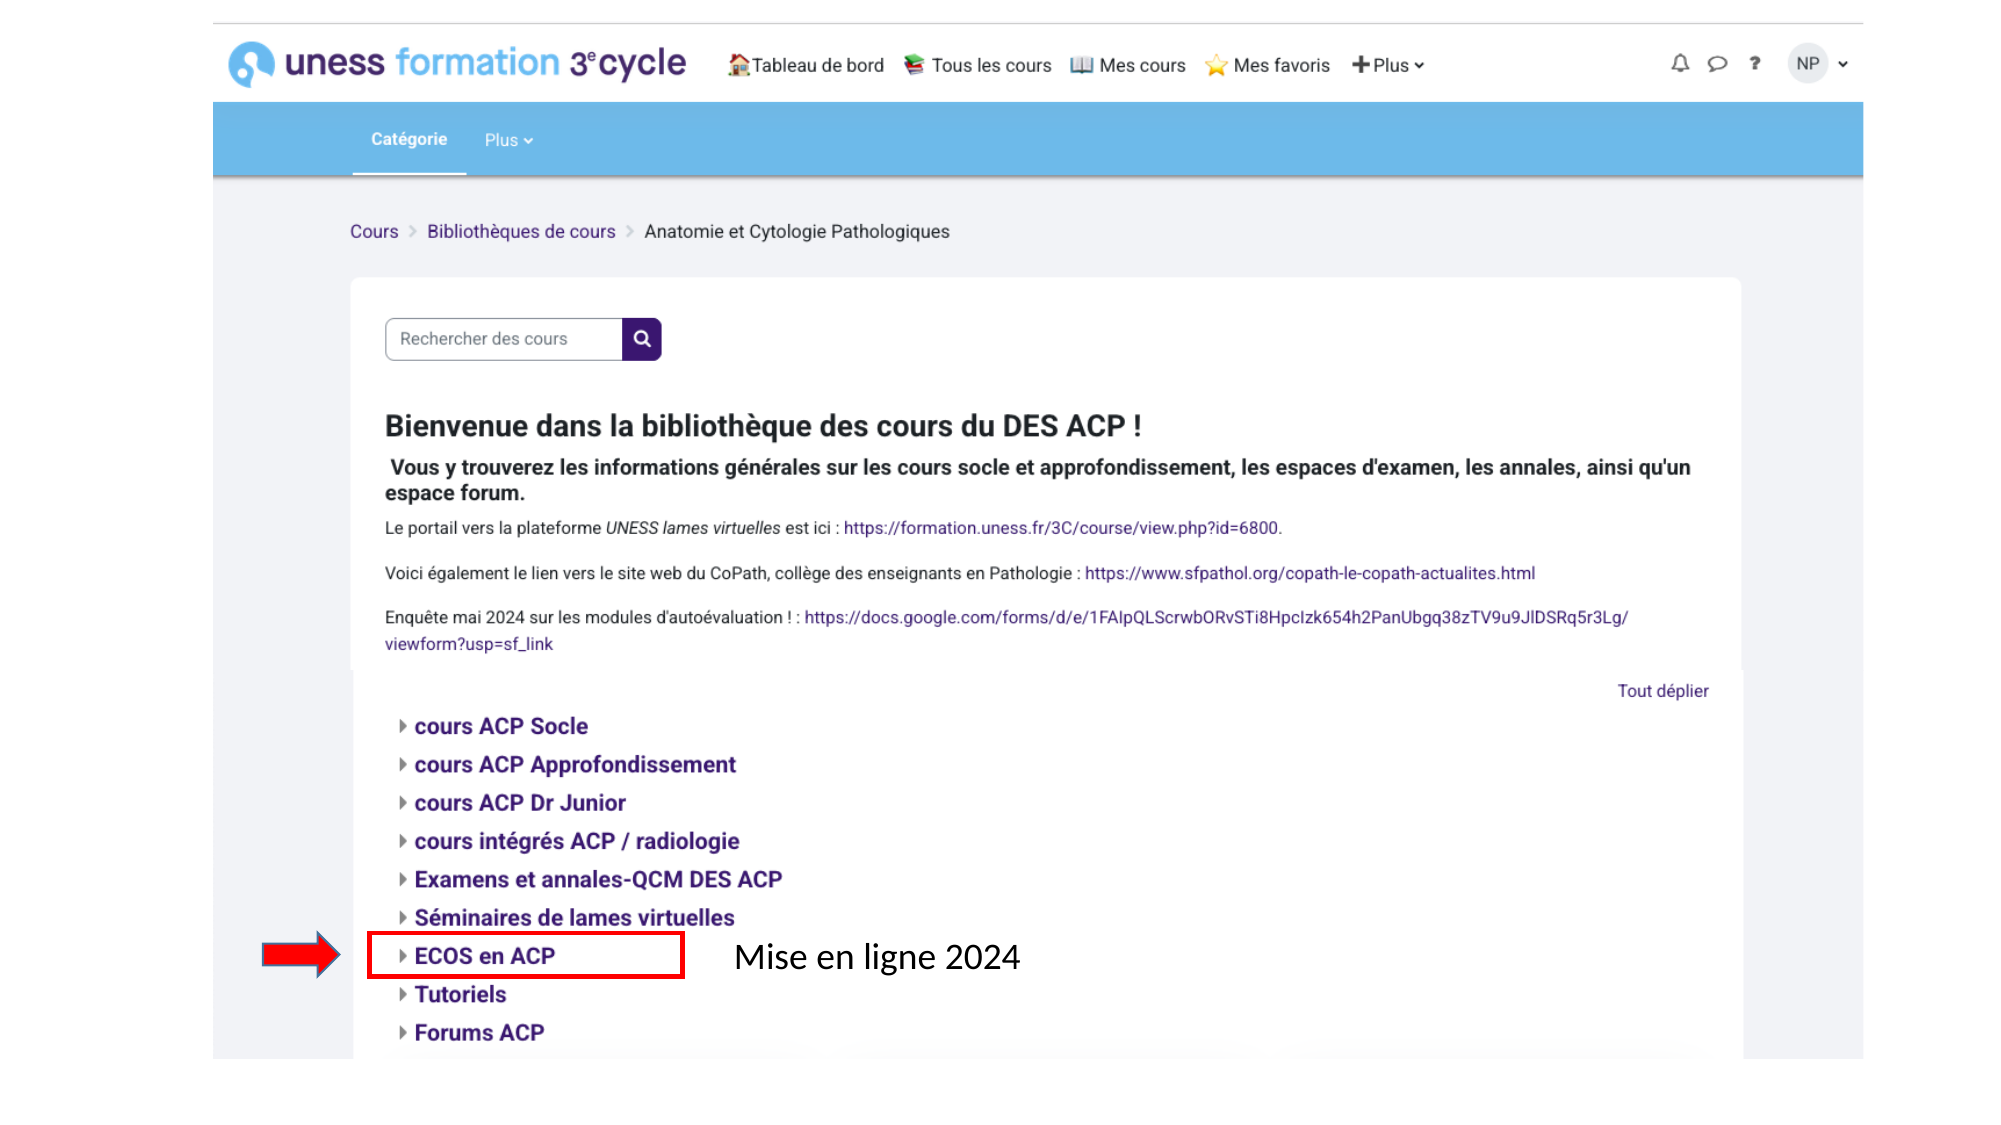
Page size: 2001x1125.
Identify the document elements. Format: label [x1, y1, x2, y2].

picture [212, 21, 1864, 1059]
